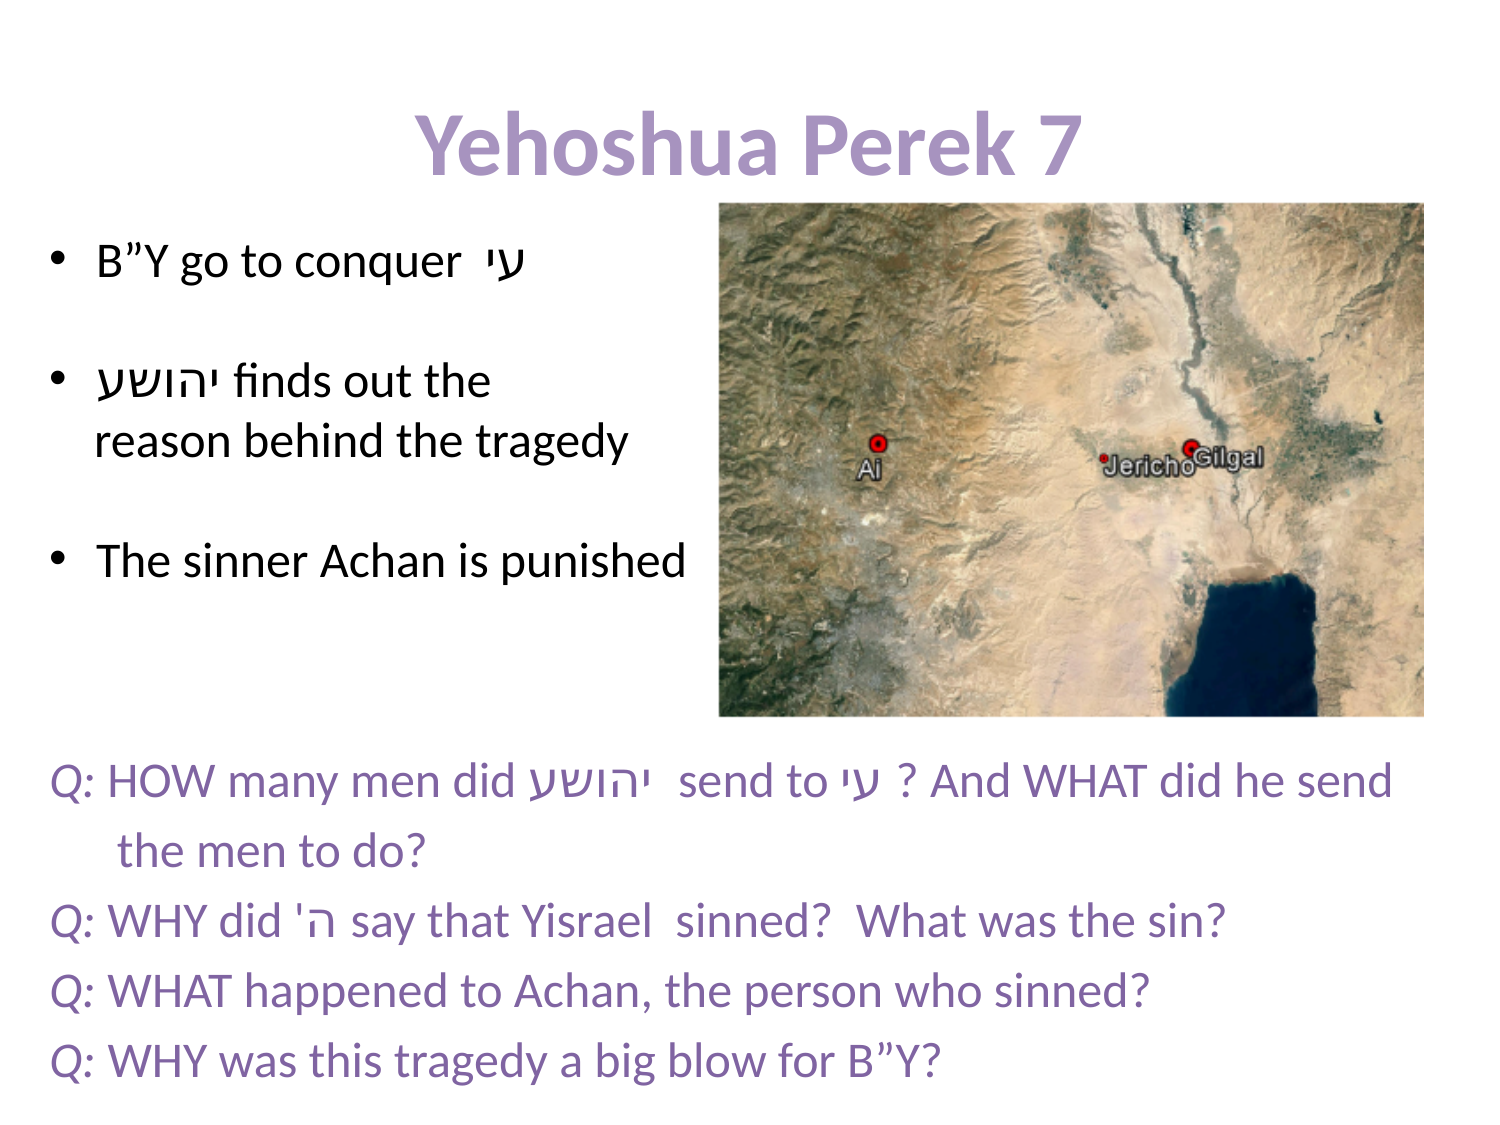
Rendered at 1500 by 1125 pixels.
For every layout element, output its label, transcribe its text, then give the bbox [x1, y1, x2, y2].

list Q: HOW many men did יהושע send to עי ? And WHAT did he send the men to do? Q: WHY did 'ה say that Yisrael sinned? What was the sin? Q: WHAT happened to Achan, the person who sinned? Q: WHY was this tragedy a big blow for B”Y? [34, 739, 1429, 1047]
picture [714, 198, 1424, 719]
text_box B”Y go to conquer עי יהושע finds out the reason behind the tragedy The sinner Achan is punished [34, 219, 709, 595]
title Yehoshua Perek 7 [75, 45, 1425, 219]
